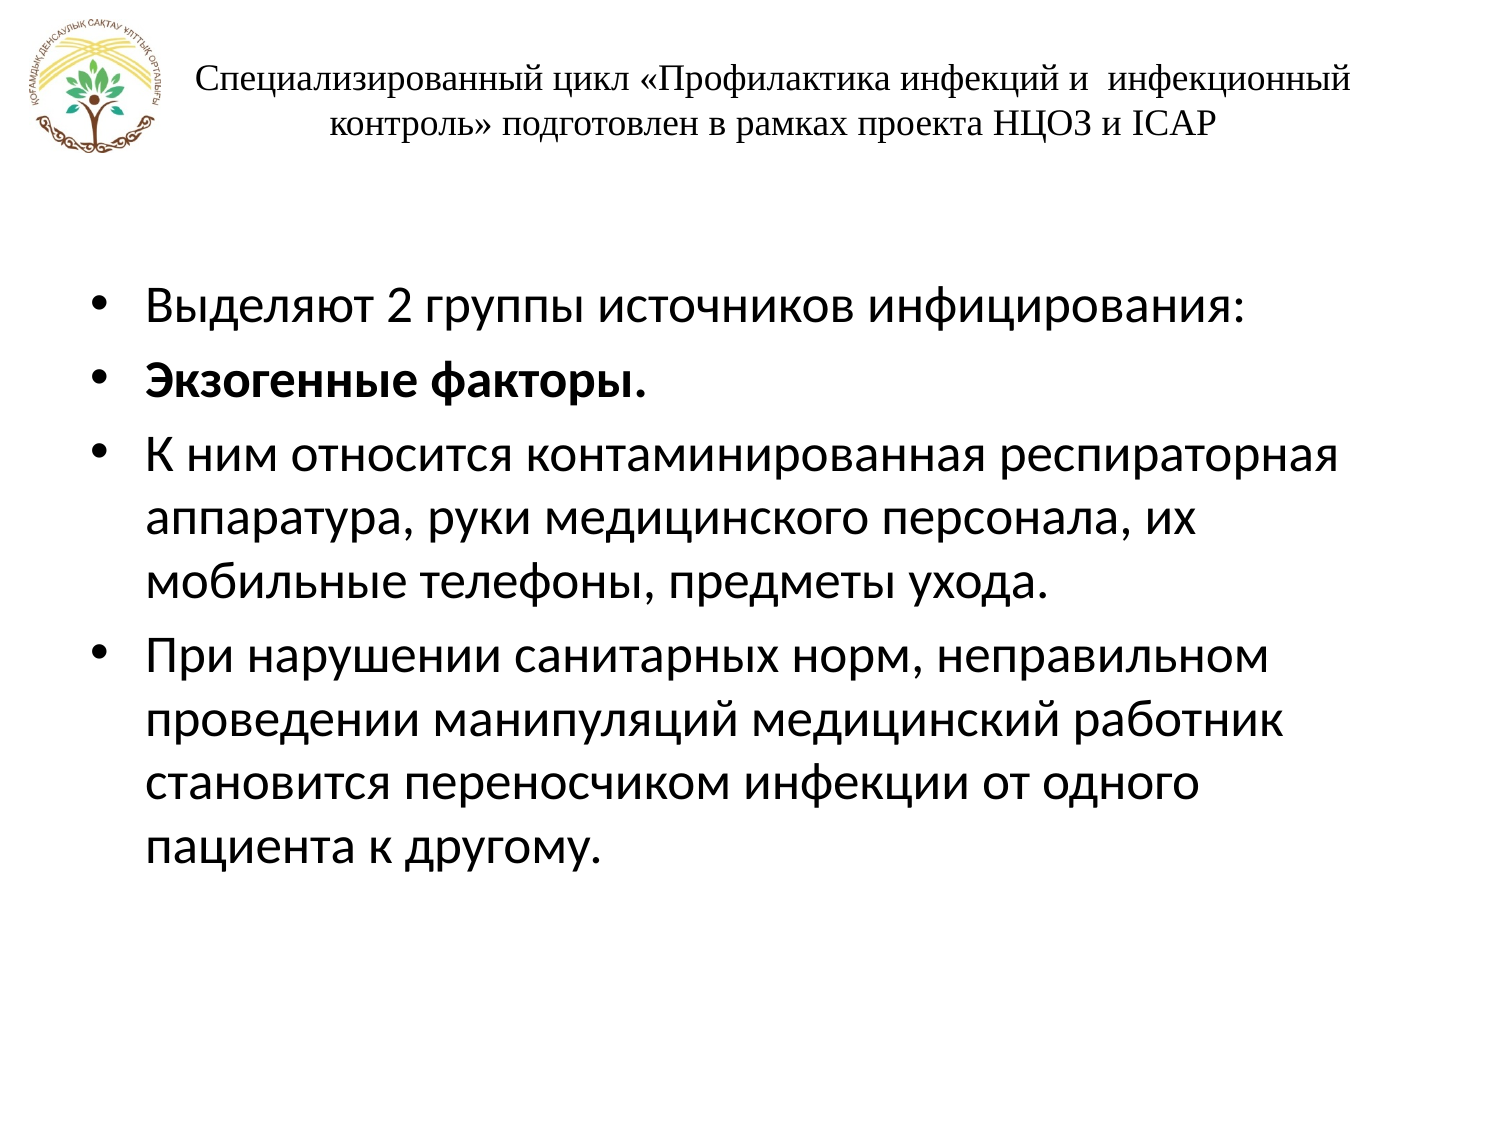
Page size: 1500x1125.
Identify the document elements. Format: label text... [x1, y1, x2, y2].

list Выделяют 2 группы источников инфицирования: Экзогенные факторы. К ним относится контаминированная респираторная аппаратура, руки медицинского персонала, их мобильные телефоны, предметы ухода. При нарушении санитарных норм, неправильном проведении манипуляций медицинский работник становится переносчиком инфекции от одного пациента к другому. [75, 262, 1425, 891]
text_box Специализированный цикл «Профилактика инфекций и инфекционный контроль» подготовлен в рамках проекта НЦОЗ и ICAP [175, 45, 1372, 185]
picture [29, 18, 162, 153]
